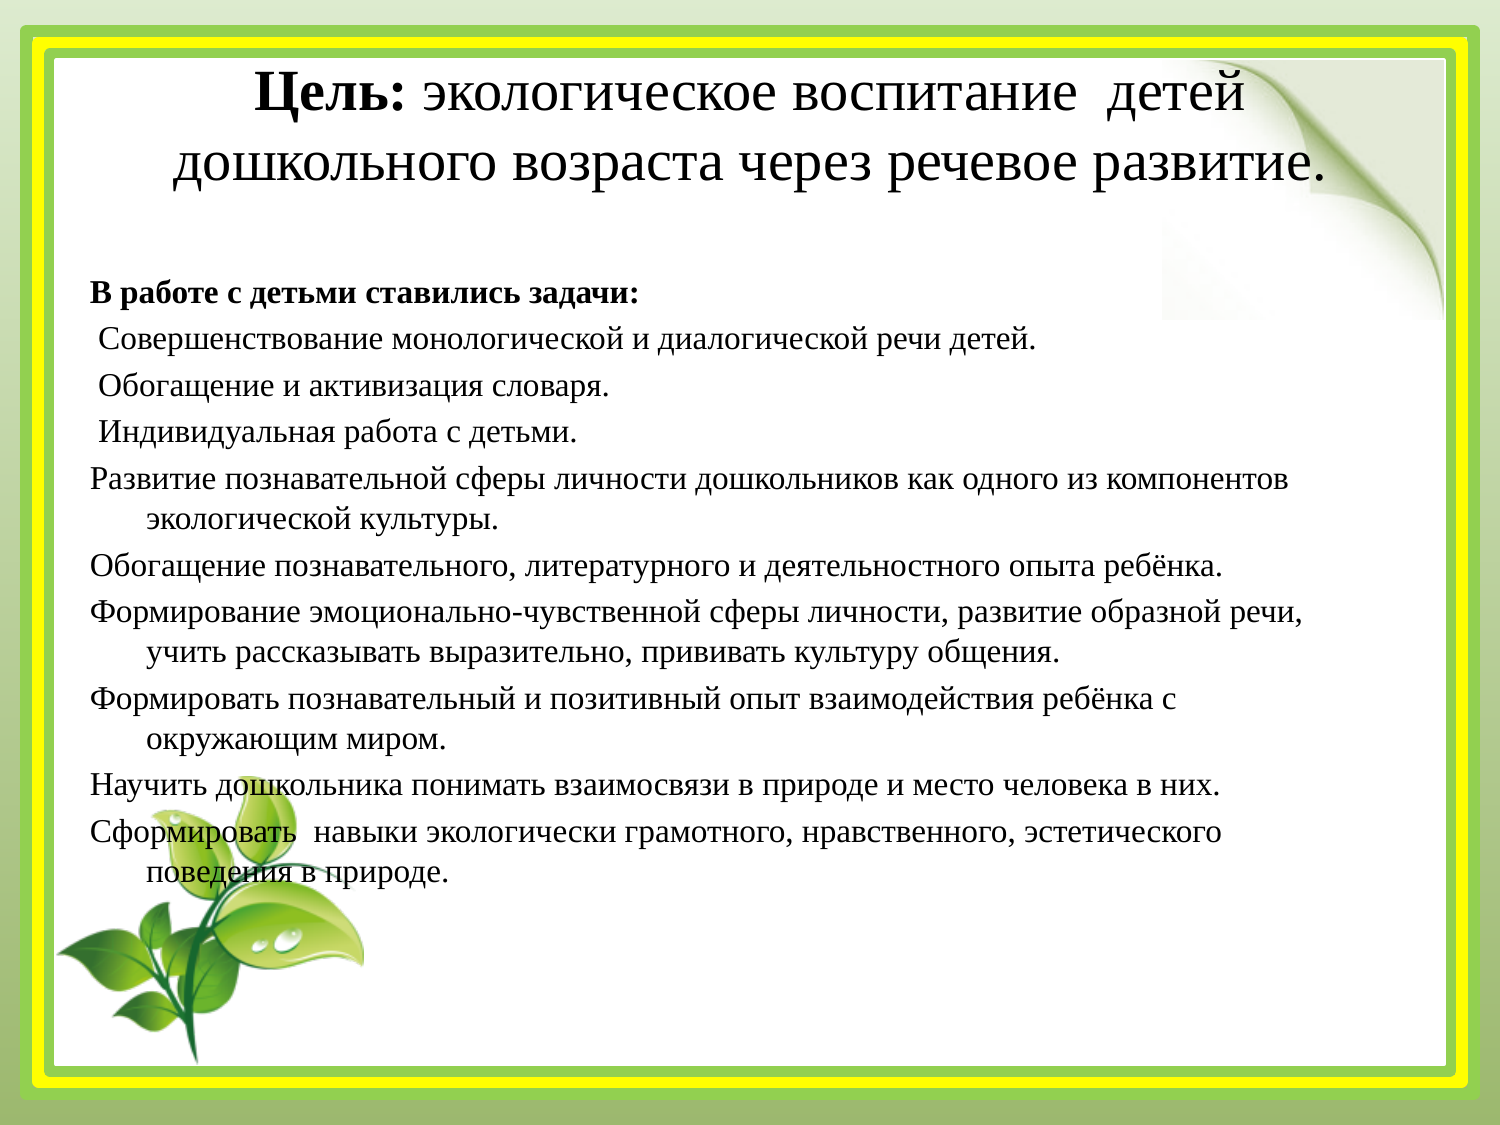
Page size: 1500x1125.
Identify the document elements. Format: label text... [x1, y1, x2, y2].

title Цель: экологическое воспитание детей дошкольного возраста через речевое развитие. [75, 45, 1425, 233]
list В работе с детьми ставились задачи: Совершенствование монологической и диалогической речи детей. Обогащение и активизация словаря. Индивидуальная работа с детьми. Развитие познавательной сферы личности дошкольников как одного из компонентов экологической культуры. Обогащение познавательного, литературного и деятельностного опыта ребёнка. Формирование эмоционально-чувственной сферы личности, развитие образной речи, учить рассказывать выразительно, прививать культуру общения. Формировать познавательный и позитивный опыт взаимодействия ребёнка с окружающим миром. Научить дошкольника понимать взаимосвязи в природе и место человека в них. Сформировать навыки экологически грамотного, нравственного, эстетического поведения в природе. [75, 262, 1350, 1005]
picture [56, 776, 364, 1065]
